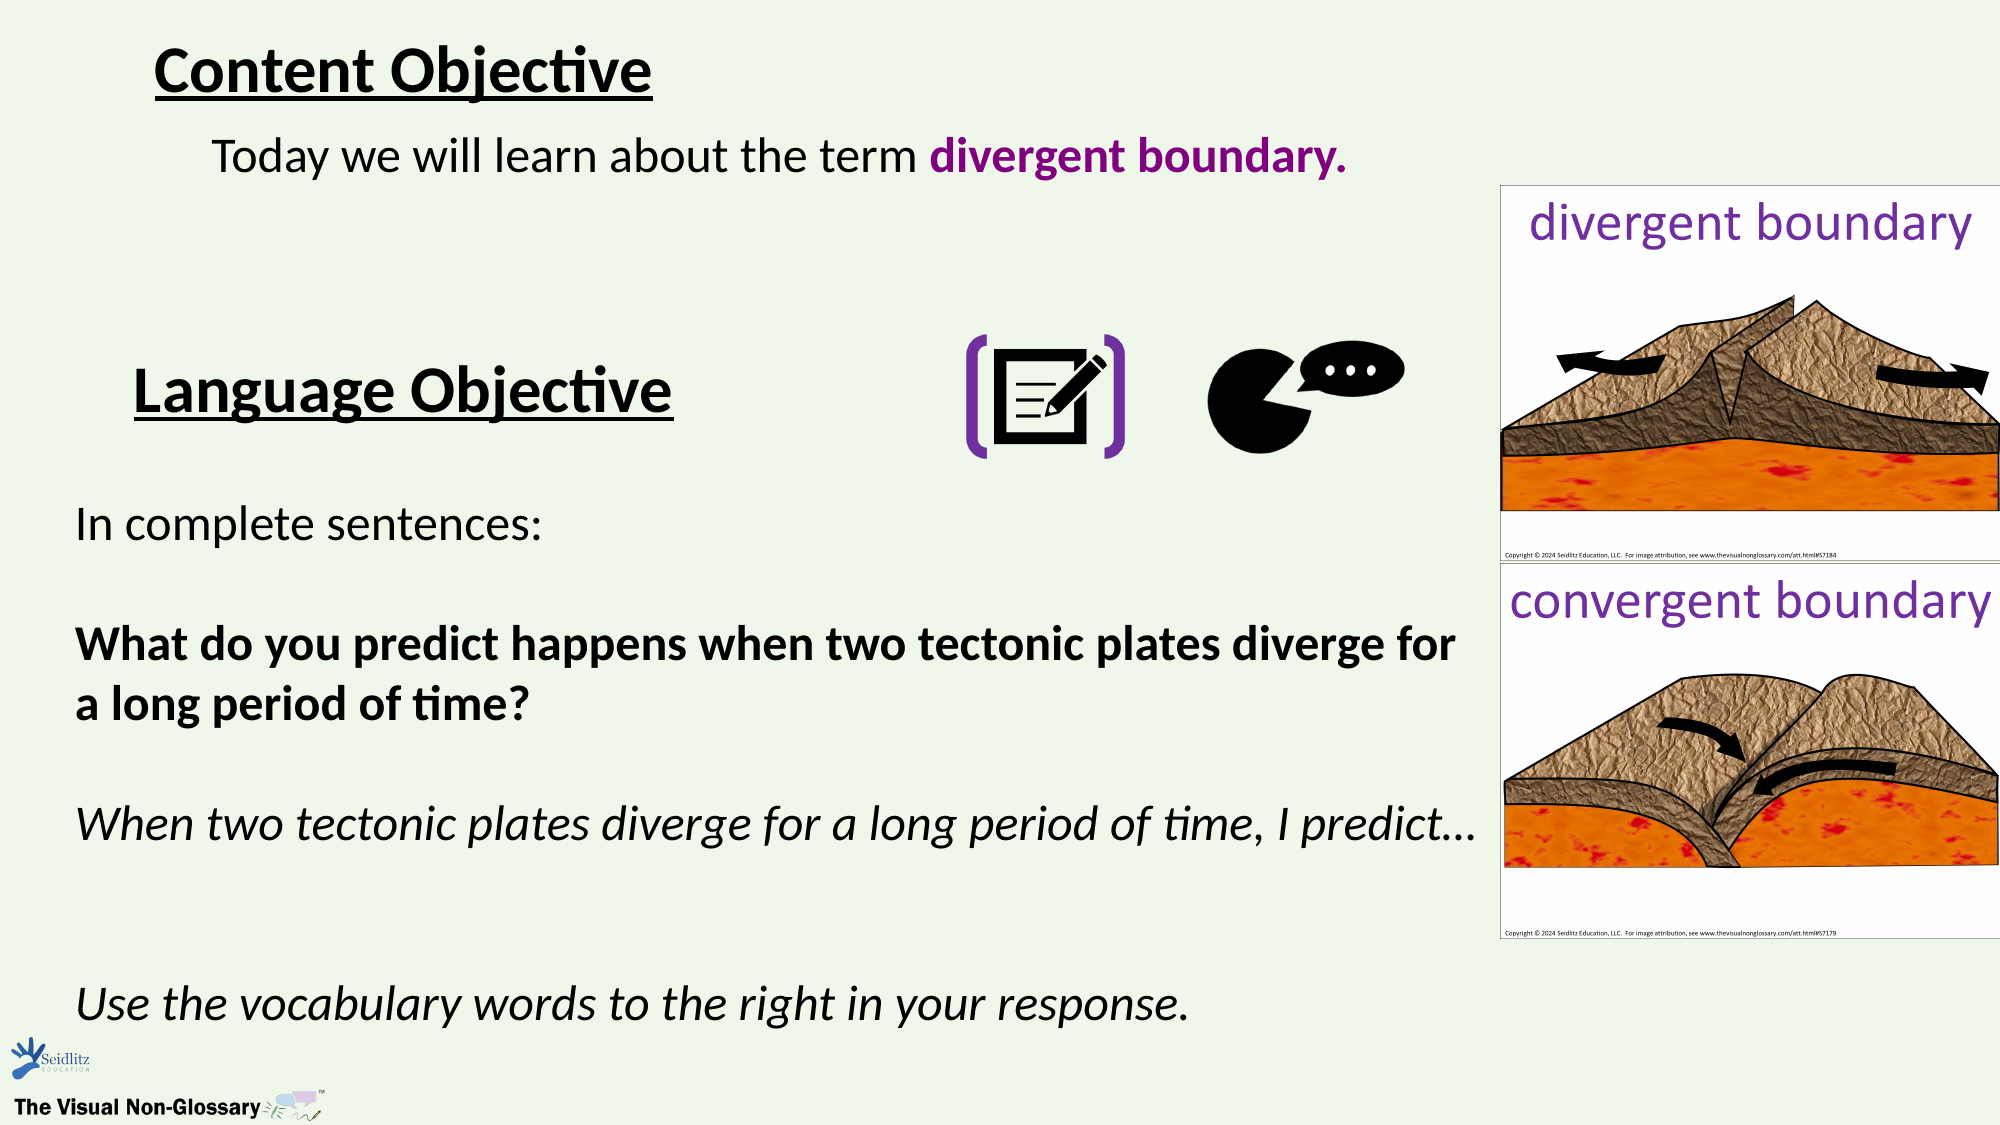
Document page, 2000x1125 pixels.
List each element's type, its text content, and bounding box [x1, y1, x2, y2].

picture [1499, 185, 2000, 562]
text_box In complete sentences: What do you predict happens when two tectonic plates diverge for a long period of time? When two tectonic plates diverge for a long period of time, I predict… Use the vocabulary words to the right in your response. [59, 437, 1500, 1038]
picture [1207, 340, 1405, 454]
picture [0, 1034, 328, 1125]
picture [1499, 563, 2000, 940]
text_box Today we will learn about the term divergent boundary. [196, 115, 1364, 191]
picture [965, 334, 1126, 460]
text_box Content Objective [139, 17, 669, 113]
text_box Language Objective [119, 338, 689, 434]
